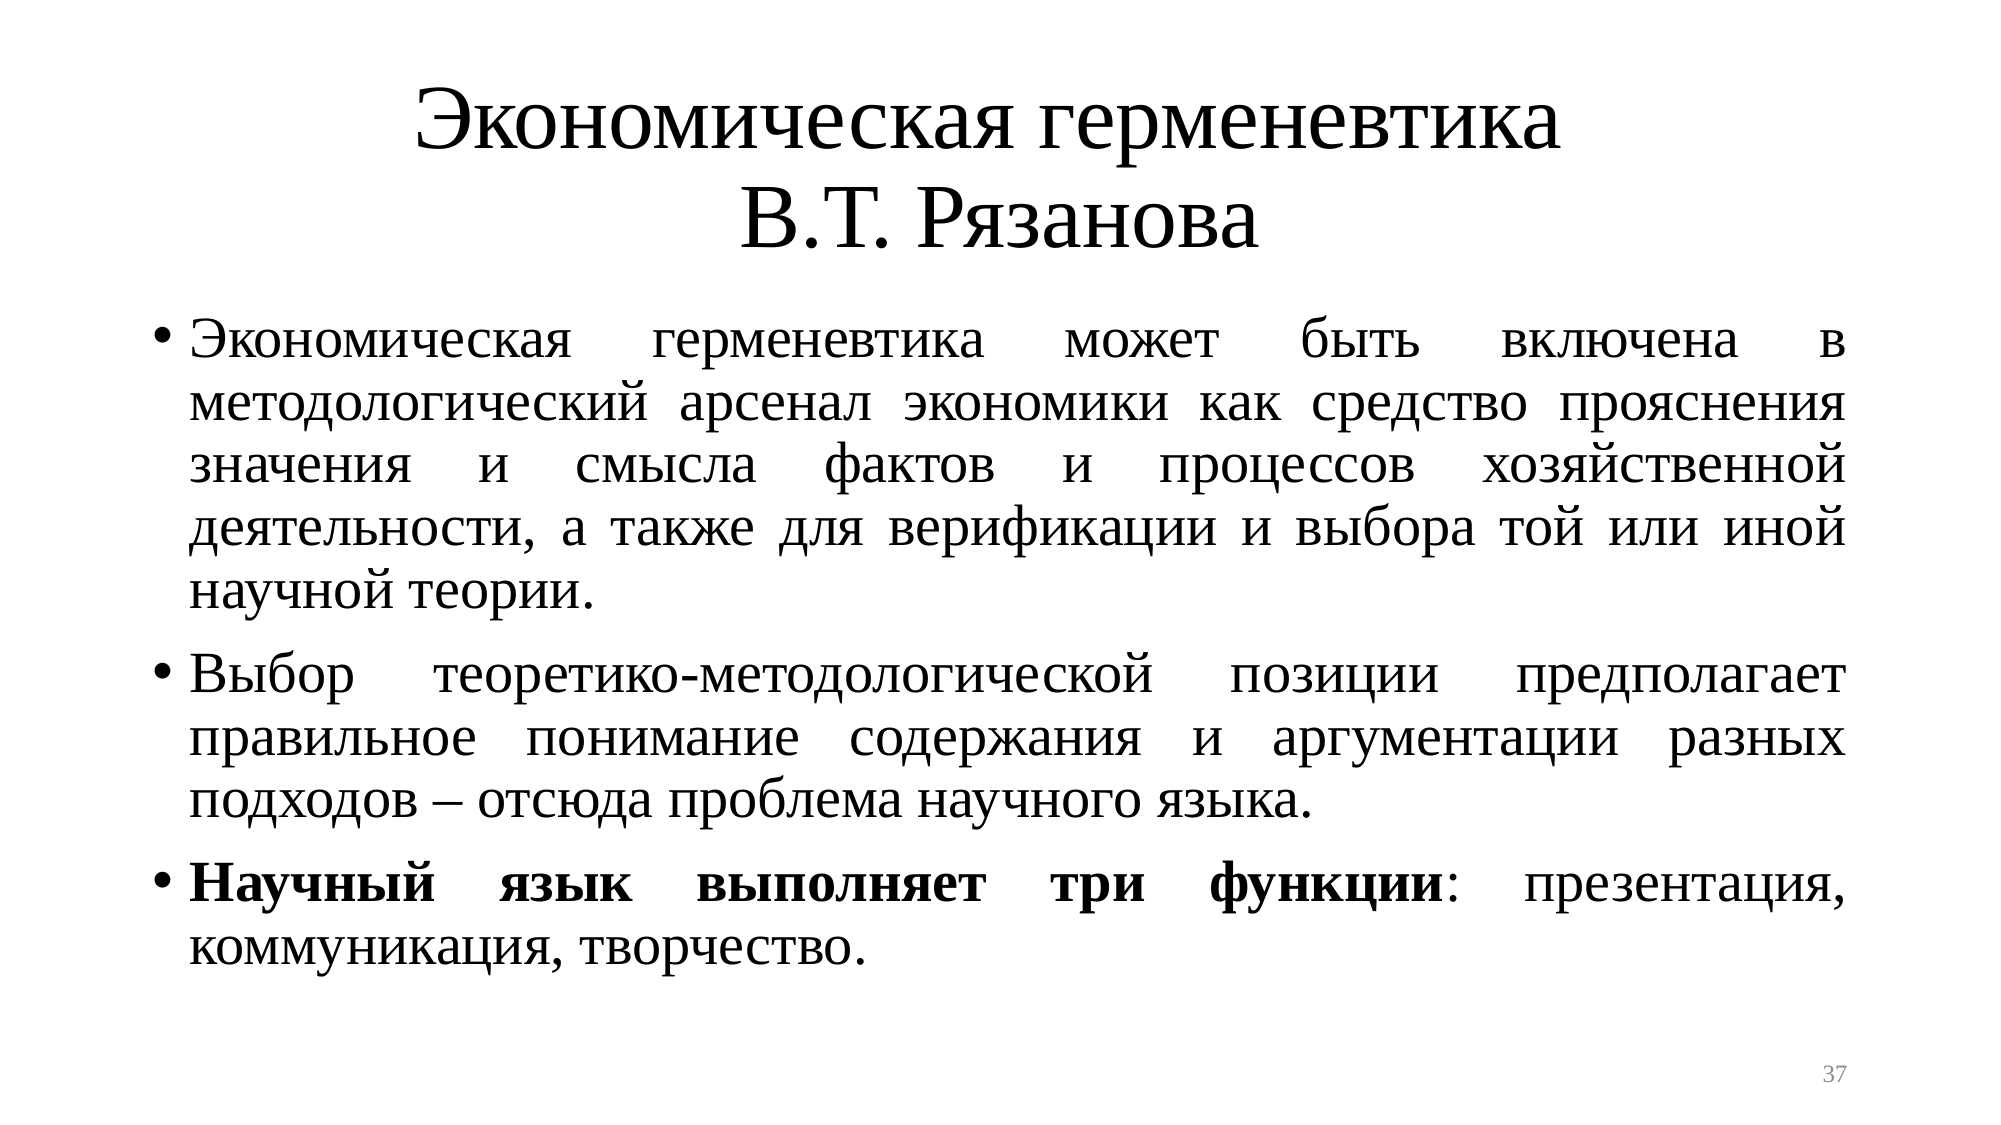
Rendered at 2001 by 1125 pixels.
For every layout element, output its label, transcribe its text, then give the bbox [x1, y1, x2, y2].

list Экономическая герменевтика может быть включена в методологический арсенал экономики как средство прояснения значения и смысла фактов и процессов хозяйственной деятельности, а также для верификации и выбора той или иной научной теории. Выбор теоретико-методологической позиции предполагает правильное понимание содержания и аргументации разных подходов – отсюда проблема научного языка. Научный язык выполняет три функции: презентация, коммуникация, творчество. [137, 299, 1863, 1014]
title Экономическая герменевтика В.Т. Рязанова [137, 59, 1863, 278]
slide_number 37 [1412, 1042, 1863, 1103]
